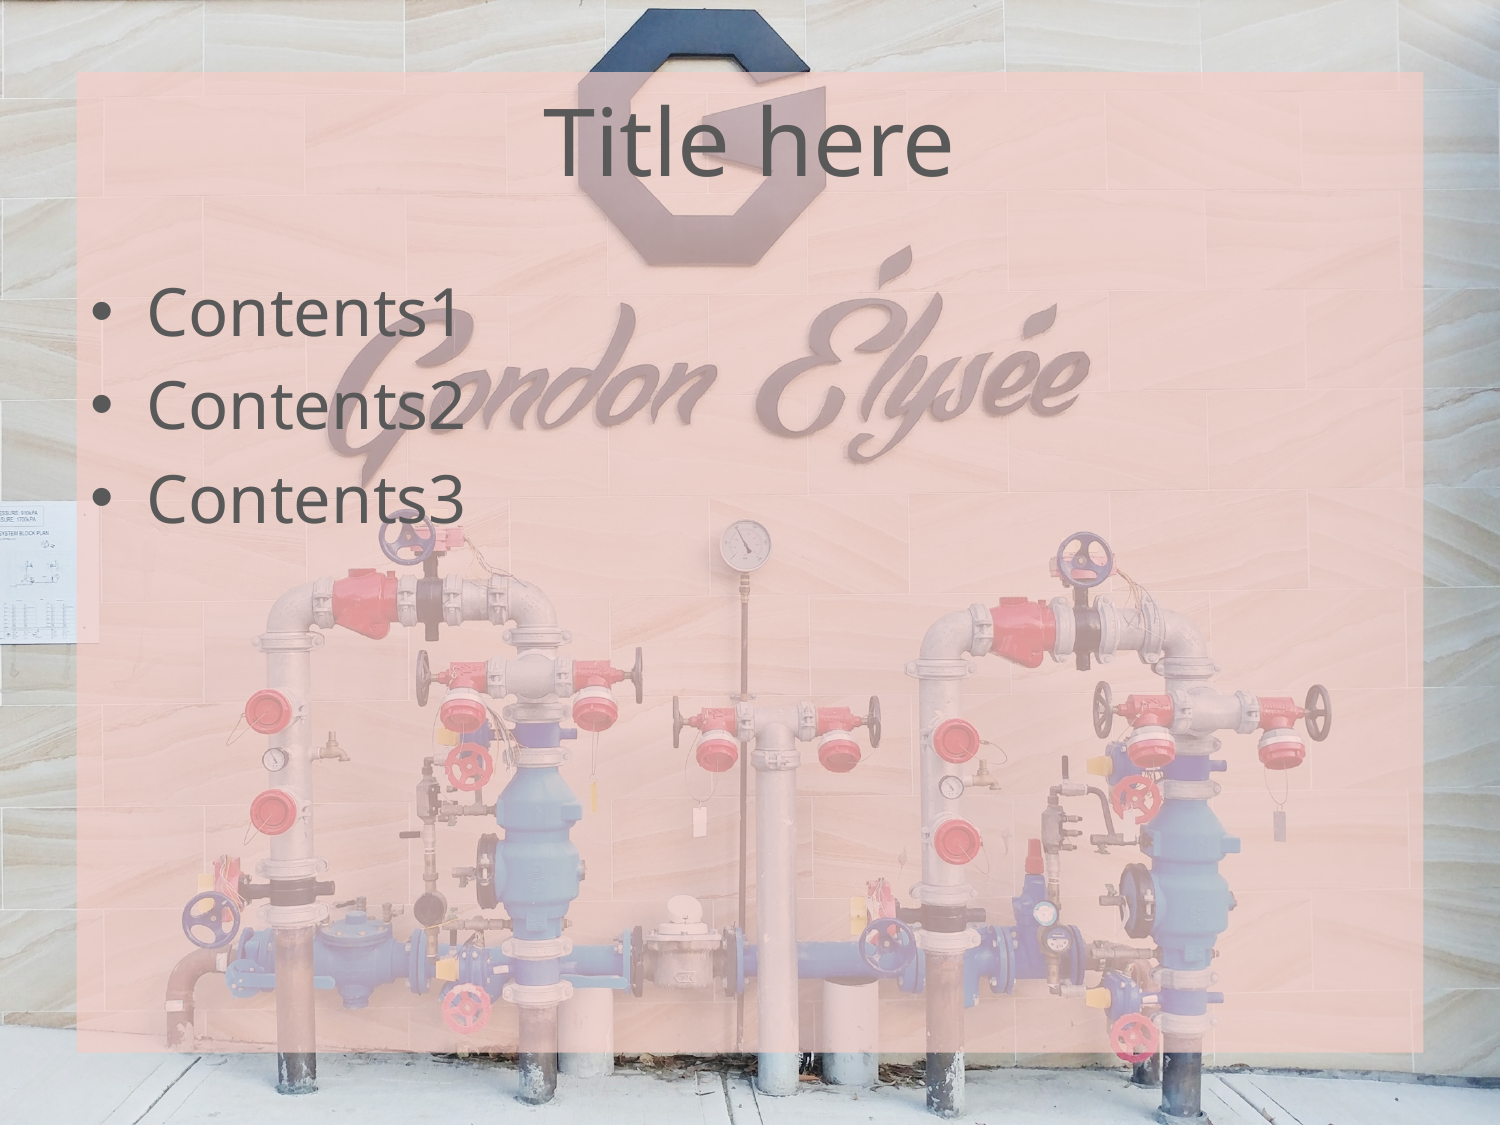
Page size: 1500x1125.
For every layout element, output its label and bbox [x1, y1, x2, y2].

text_box [0, 0, 1500, 1125]
